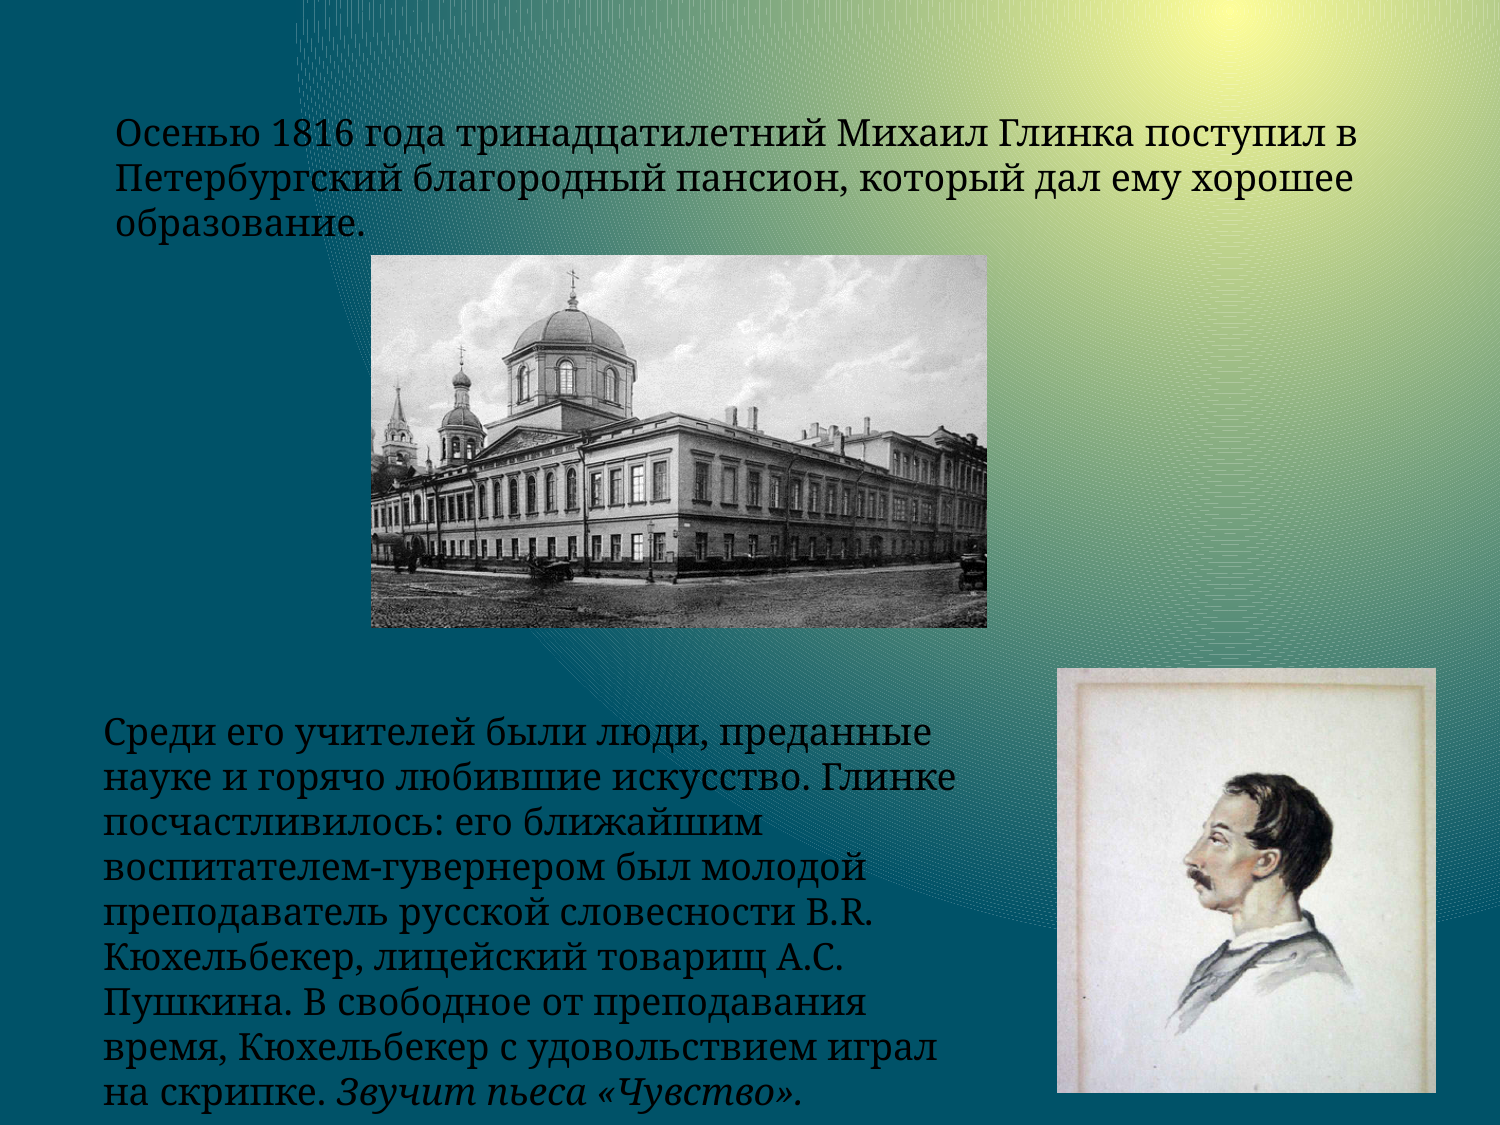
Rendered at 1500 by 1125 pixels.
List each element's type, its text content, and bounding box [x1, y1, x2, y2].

text_box Осенью 1816 года тринадцатилетний Михаил Глинка поступил в Петербургский благородный пансион, который дал ему хорошее образование. [100, 101, 1412, 252]
picture [371, 255, 987, 629]
picture [1057, 668, 1437, 1092]
text_box Среди его учителей были люди, преданные науке и горячо любившие искусство. Глинке посчастливилось: его ближайшим воспитателем-гувернером был молодой преподаватель русской словесности В.R. Кюхельбекер, лицейский товарищ А.С. Пушкина. В свободное от преподавания время, Кюхельбекер с удовольствием играл на скрипке. Звучит пьеса «Чувство». [88, 700, 998, 1121]
